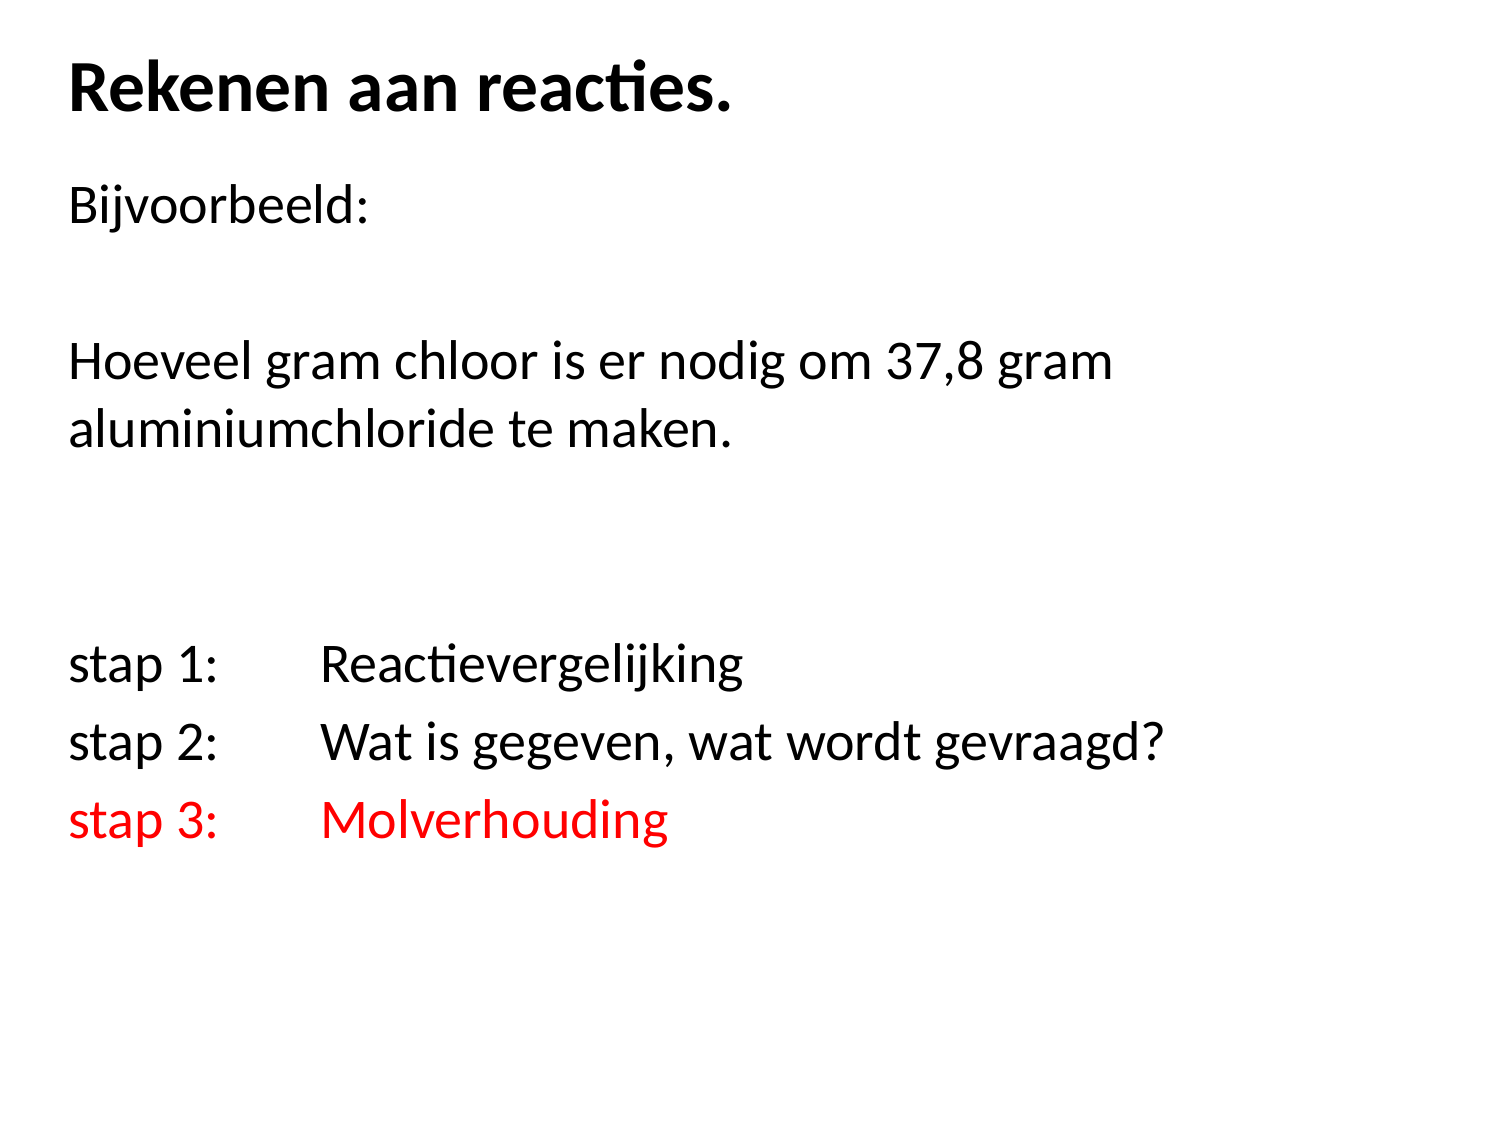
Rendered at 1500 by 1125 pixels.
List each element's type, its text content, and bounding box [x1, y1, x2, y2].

subtitle Rekenen aan reacties. Bijvoorbeeld: Hoeveel gram chloor is er nodig om 37,8 gram aluminiumchloride te maken. stap 1: Reactievergelijking stap 2: Wat is gegeven, wat wordt gevraagd? stap 3: Molverhouding stap 4: gegeven omrekenen in mol stap 5: hoeveel mol gevraagde stof? stap 6: reken om naar de gevraagde eenheid [53, 30, 1459, 1094]
